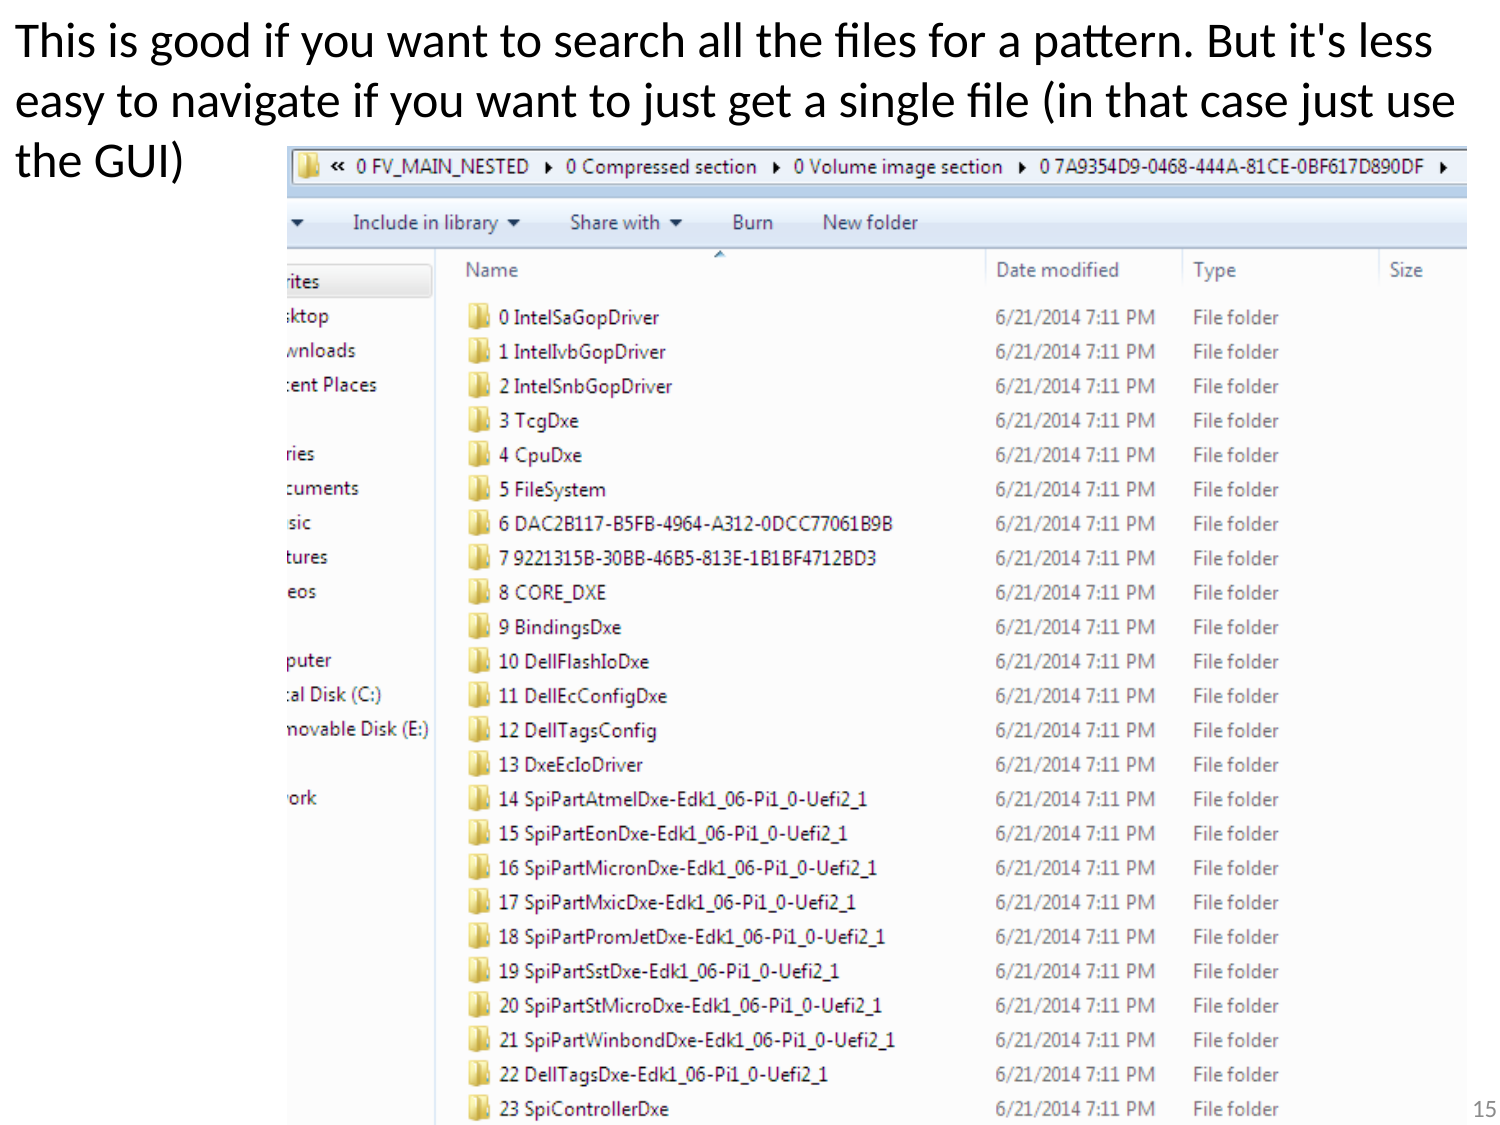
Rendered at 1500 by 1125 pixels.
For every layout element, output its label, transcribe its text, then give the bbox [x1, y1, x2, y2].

text_box This is good if you want to search all the files for a pattern. But it's less easy to navigate if you want to just get a single file (in that case just use the GUI) [0, 0, 1500, 195]
slide_number 15 [1471, 1077, 1500, 1125]
picture [287, 145, 1468, 1125]
